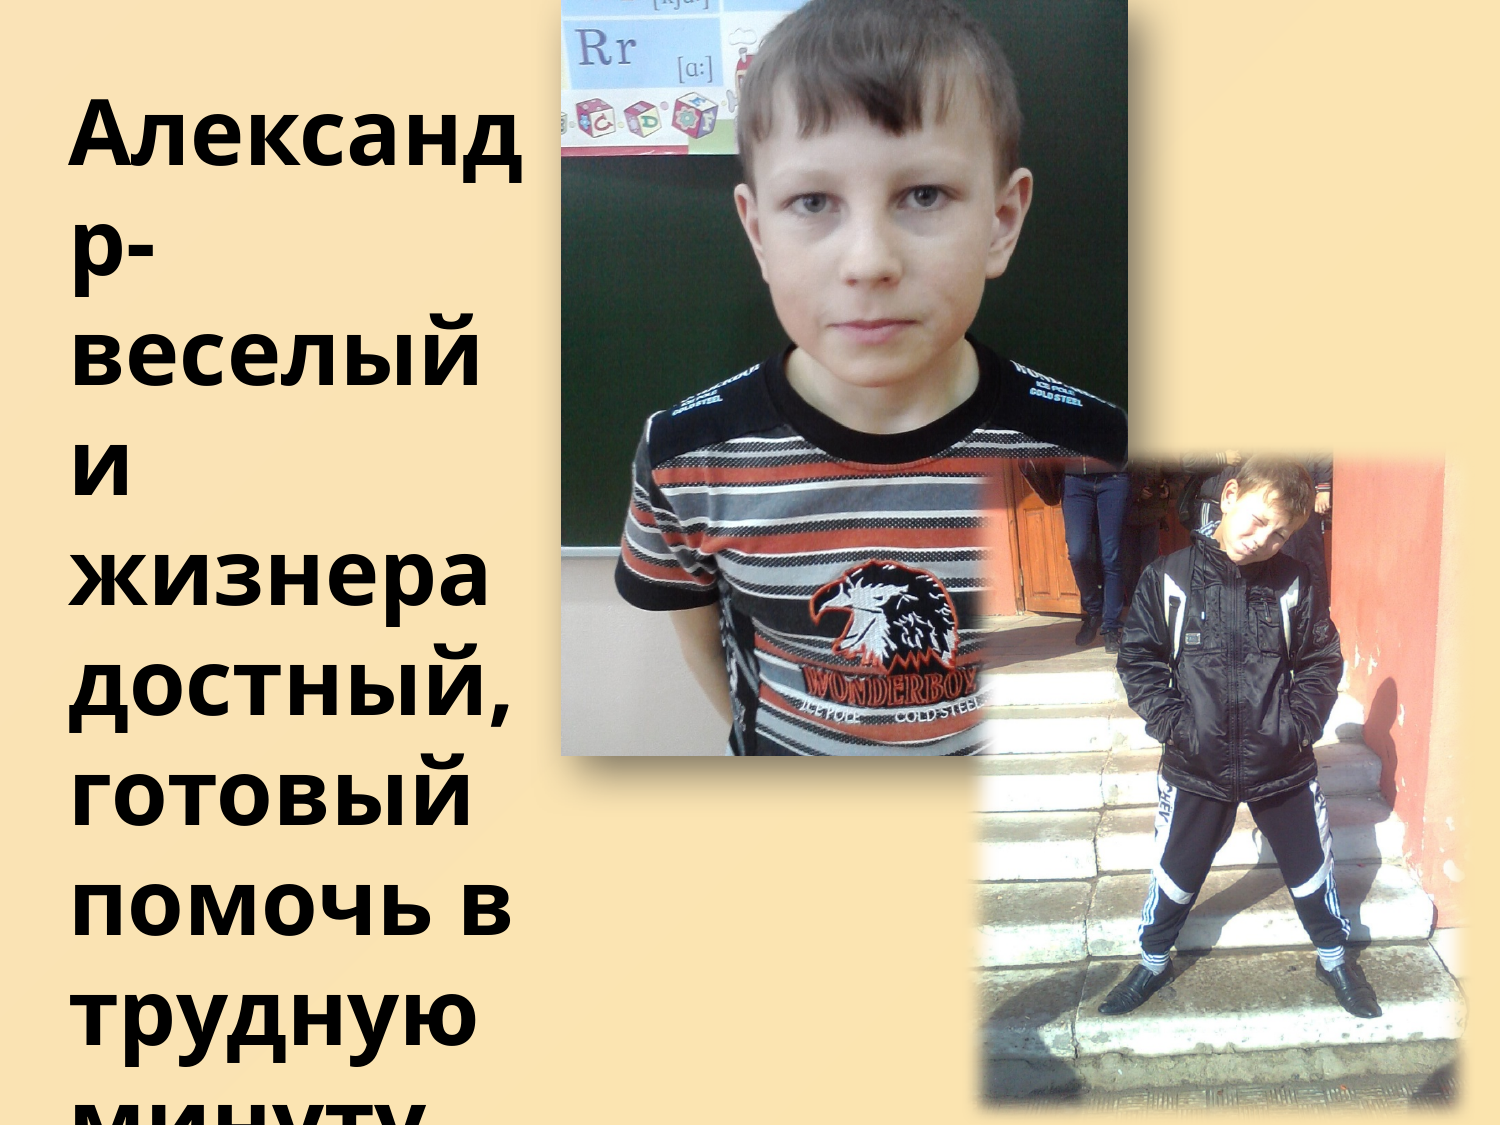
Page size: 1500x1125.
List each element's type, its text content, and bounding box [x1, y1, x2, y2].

list Александр- веселый и жизнерадостный, готовый помочь в трудную минуту [53, 66, 547, 836]
picture [962, 442, 1475, 1125]
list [560, 0, 1128, 756]
